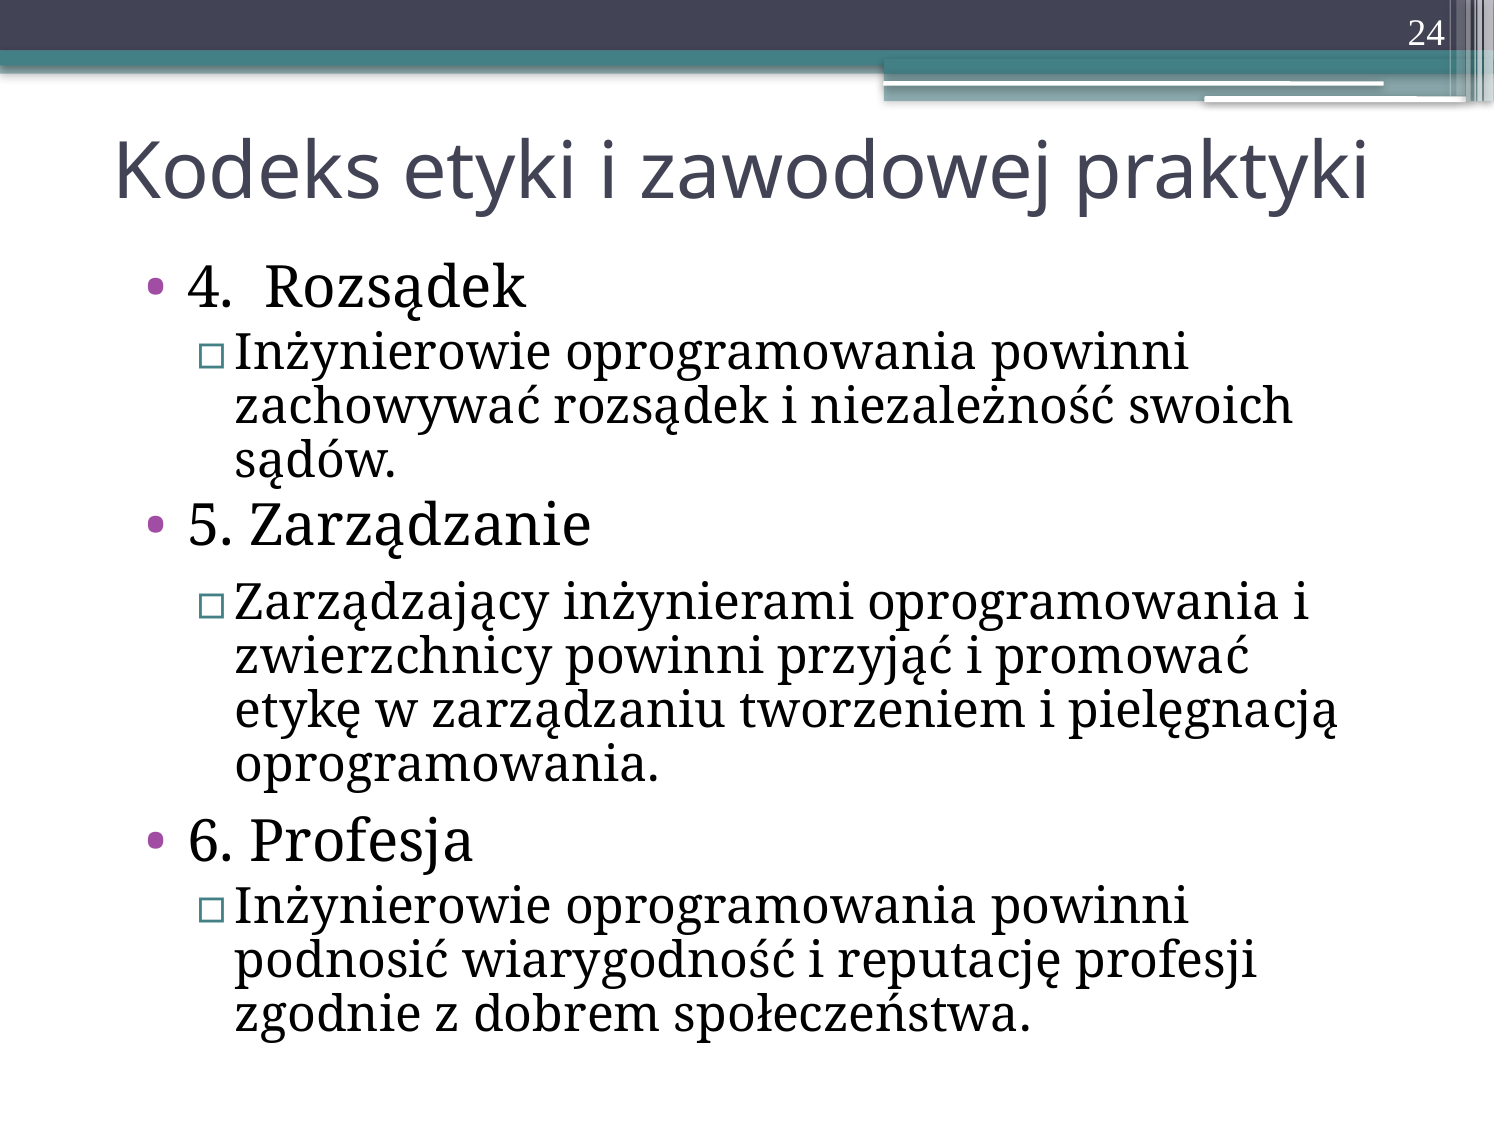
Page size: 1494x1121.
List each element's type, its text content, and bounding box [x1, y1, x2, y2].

slide_number 24 [1335, 0, 1460, 61]
footer [858, 100, 1076, 175]
title Kodeks etyki i zawodowej praktyki [97, 99, 1414, 234]
list 4. Rozsądek Inżynierowie oprogramowania powinni zachowywać rozsądek i niezależność swoich sądów. 5. Zarządzanie Zarządzający inżynierami oprogramowania i zwierzchnicy powinni przyjąć i promować etykę w zarządzaniu tworzeniem i pielęgnacją oprogramowania. 6. Profesja Inżynierowie oprogramowania powinni podnosić wiarygodność i reputację profesji zgodnie z dobrem społeczeństwa. [112, 249, 1383, 1088]
